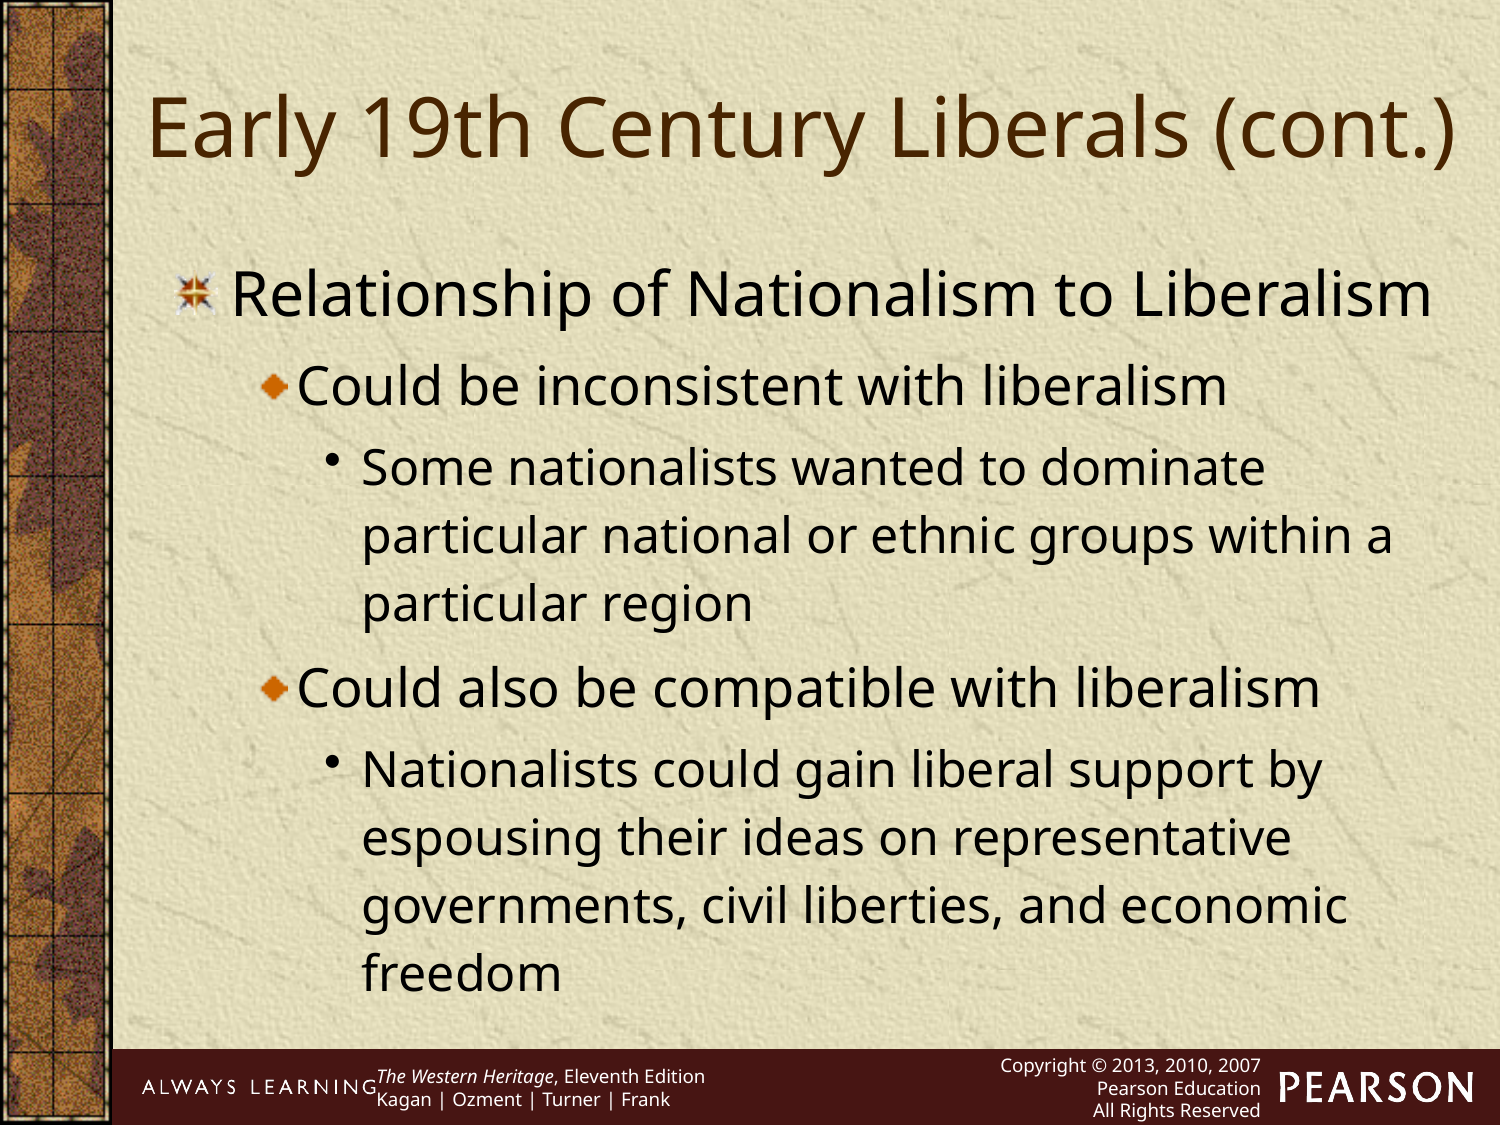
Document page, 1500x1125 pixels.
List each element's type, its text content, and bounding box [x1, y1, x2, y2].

title Early 19th Century Liberals (cont.) [136, 11, 1488, 238]
picture [0, 0, 1500, 1125]
list Relationship of Nationalism to Liberalism Could be inconsistent with liberalism Some nationalists wanted to dominate particular national or ethnic groups within a particular region Could also be compatible with liberalism Nationalists could gain liberal support by espousing their ideas on representative governments, civil liberties, and economic freedom [173, 249, 1450, 1026]
